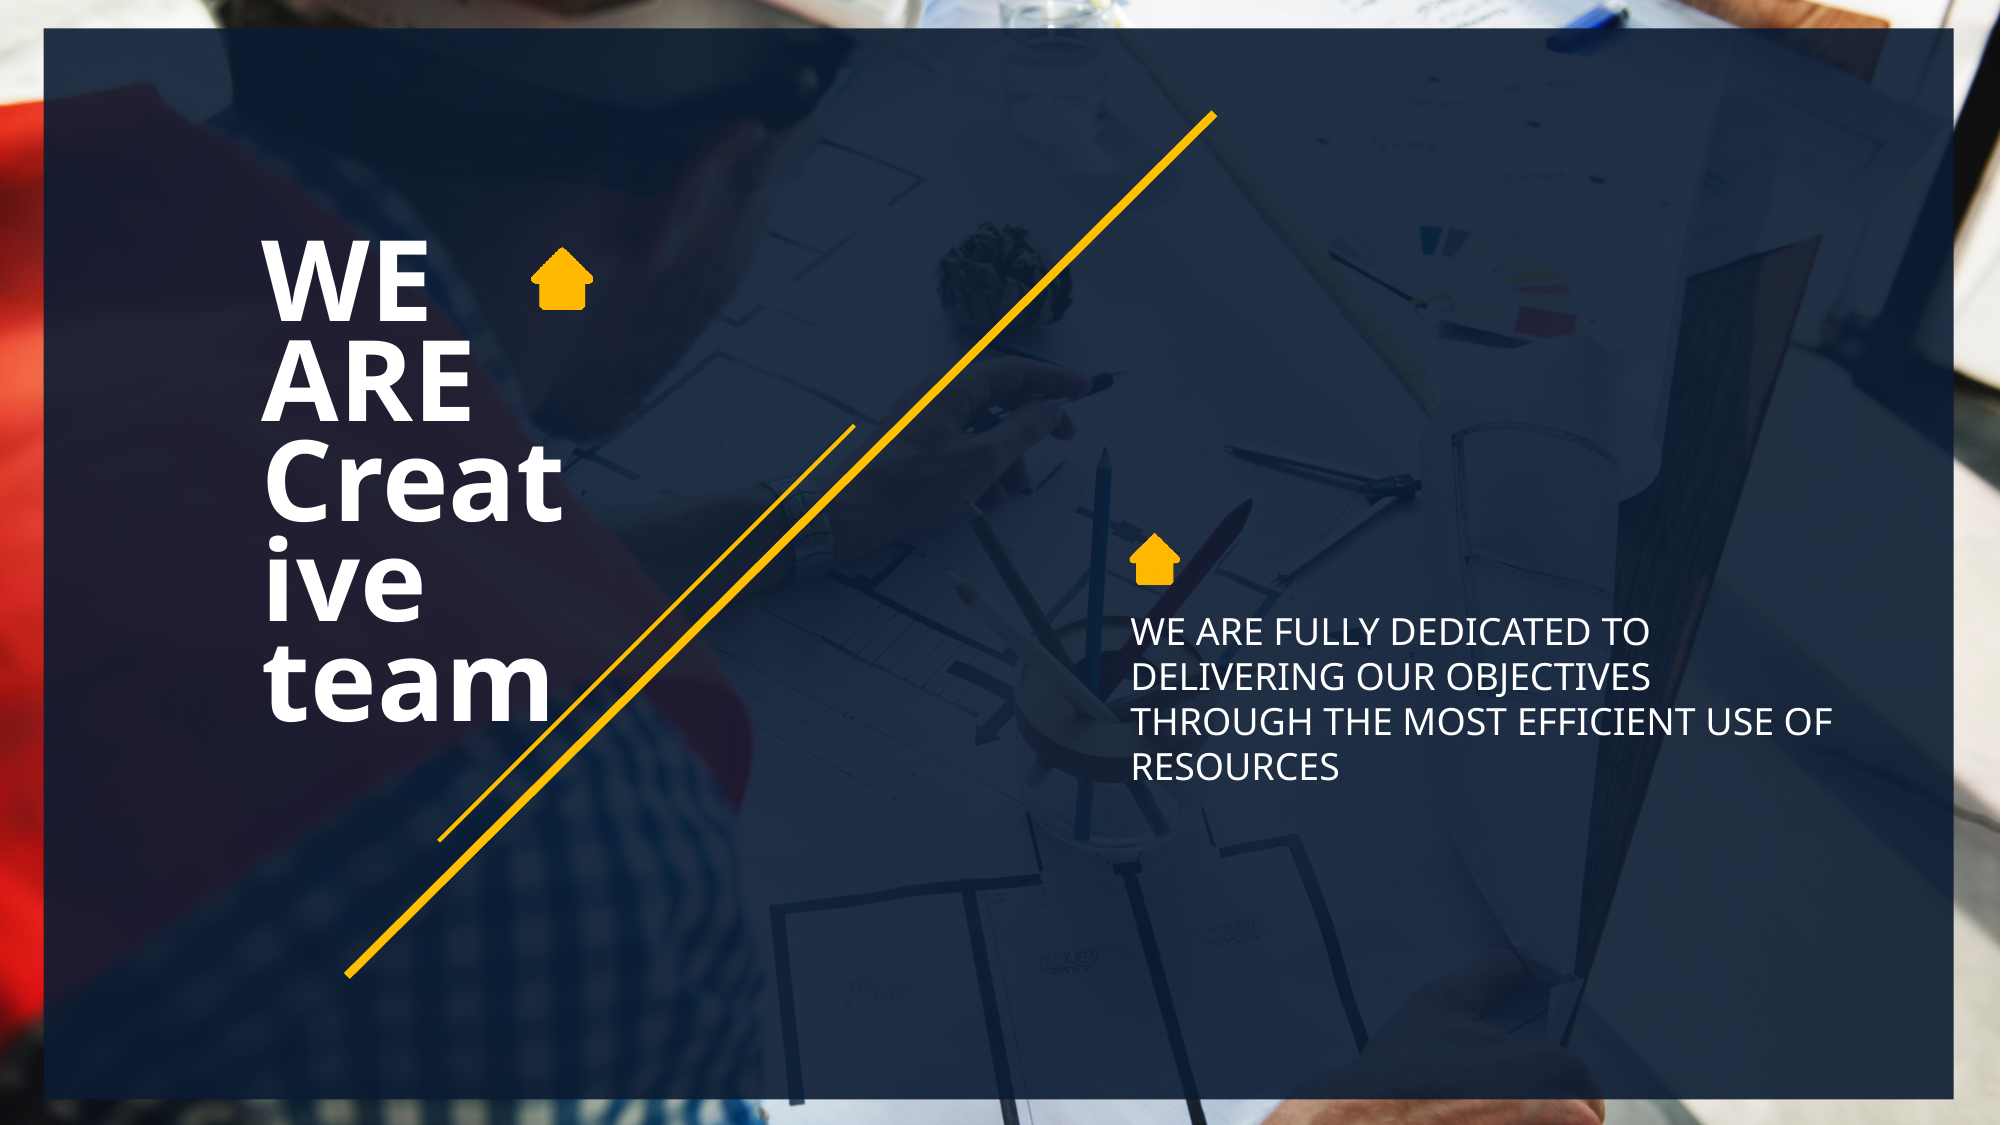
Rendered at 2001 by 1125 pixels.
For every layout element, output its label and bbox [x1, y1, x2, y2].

text_box [438, 425, 855, 842]
text_box [346, 113, 1215, 976]
picture [0, 0, 2000, 1125]
